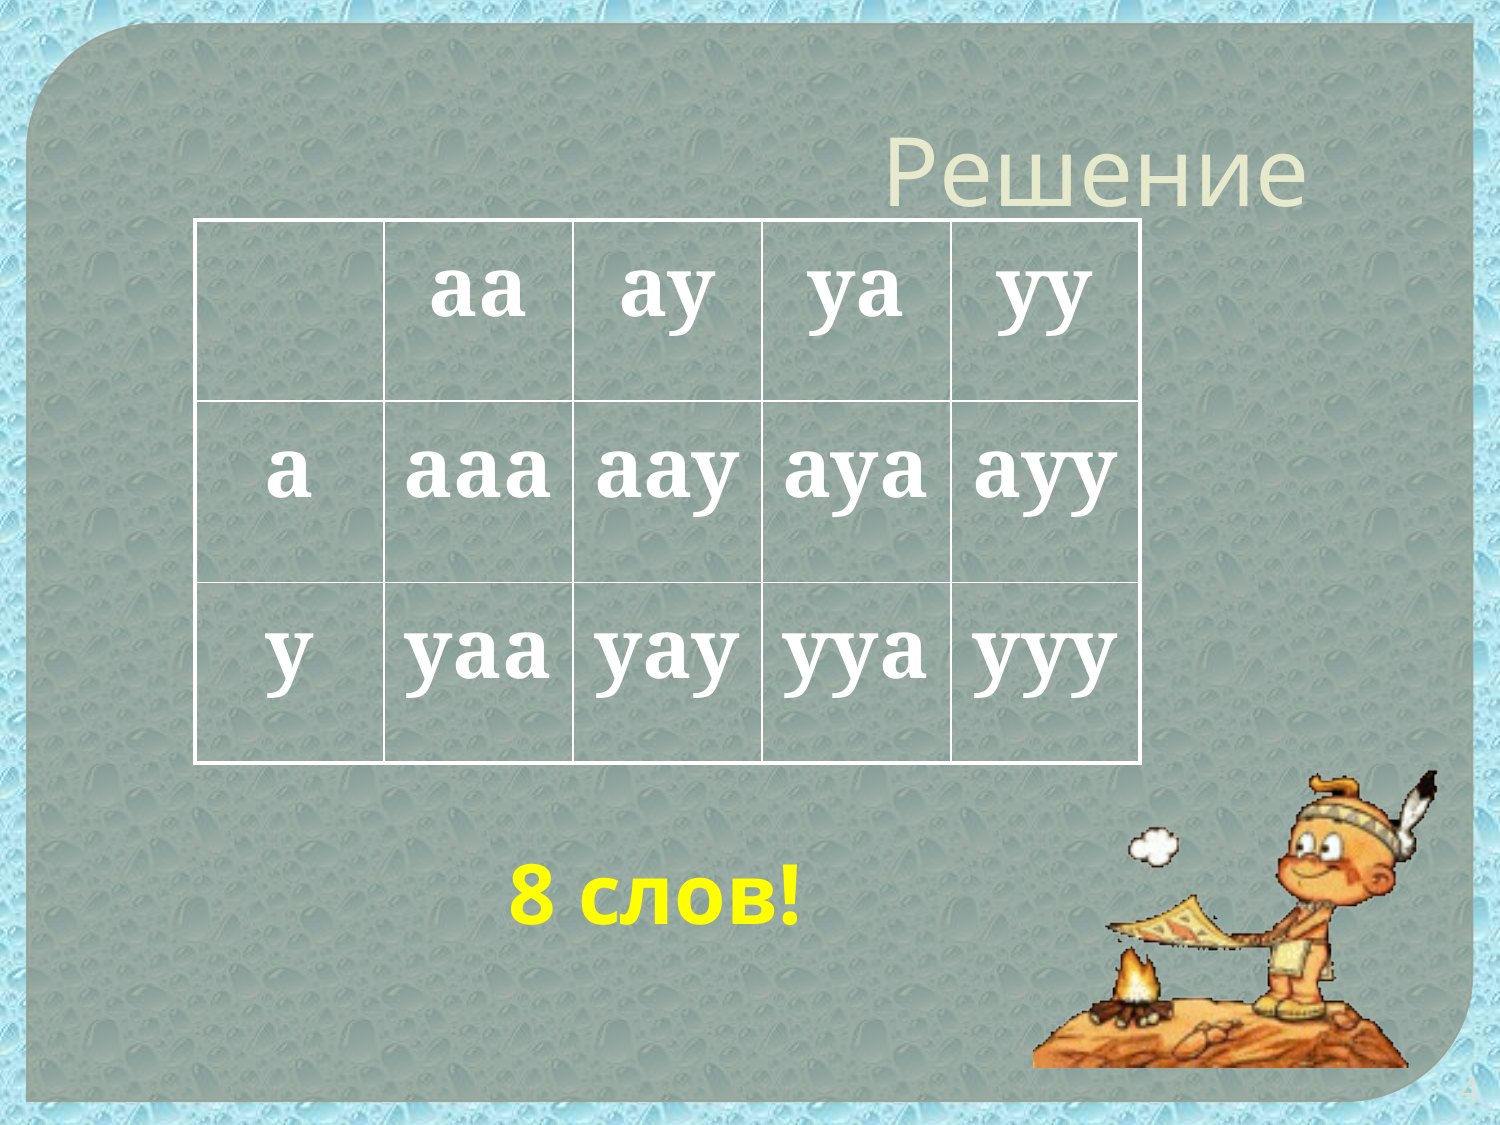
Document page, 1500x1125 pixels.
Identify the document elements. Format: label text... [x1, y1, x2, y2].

table_cell ааа [385, 402, 572, 582]
table_cell уаа [385, 583, 572, 761]
table_header уа [763, 222, 950, 400]
table_header [197, 222, 383, 400]
slide_number 4 [1417, 1068, 1494, 1114]
table_cell аау [574, 402, 761, 582]
table_cell ууу [952, 583, 1138, 761]
table_header ау [574, 222, 761, 400]
table_cell у [197, 583, 383, 761]
table_cell ауу [952, 402, 1138, 582]
table_header аа [385, 222, 572, 400]
table_cell а [197, 402, 383, 582]
text_box 8 слов! [466, 834, 845, 949]
table_cell уау [574, 583, 761, 761]
table_header уу [952, 222, 1138, 400]
table_cell ауа [763, 402, 950, 582]
table_cell ууа [763, 583, 950, 761]
title Решение [0, 45, 1350, 233]
picture [0, 0, 1500, 1125]
